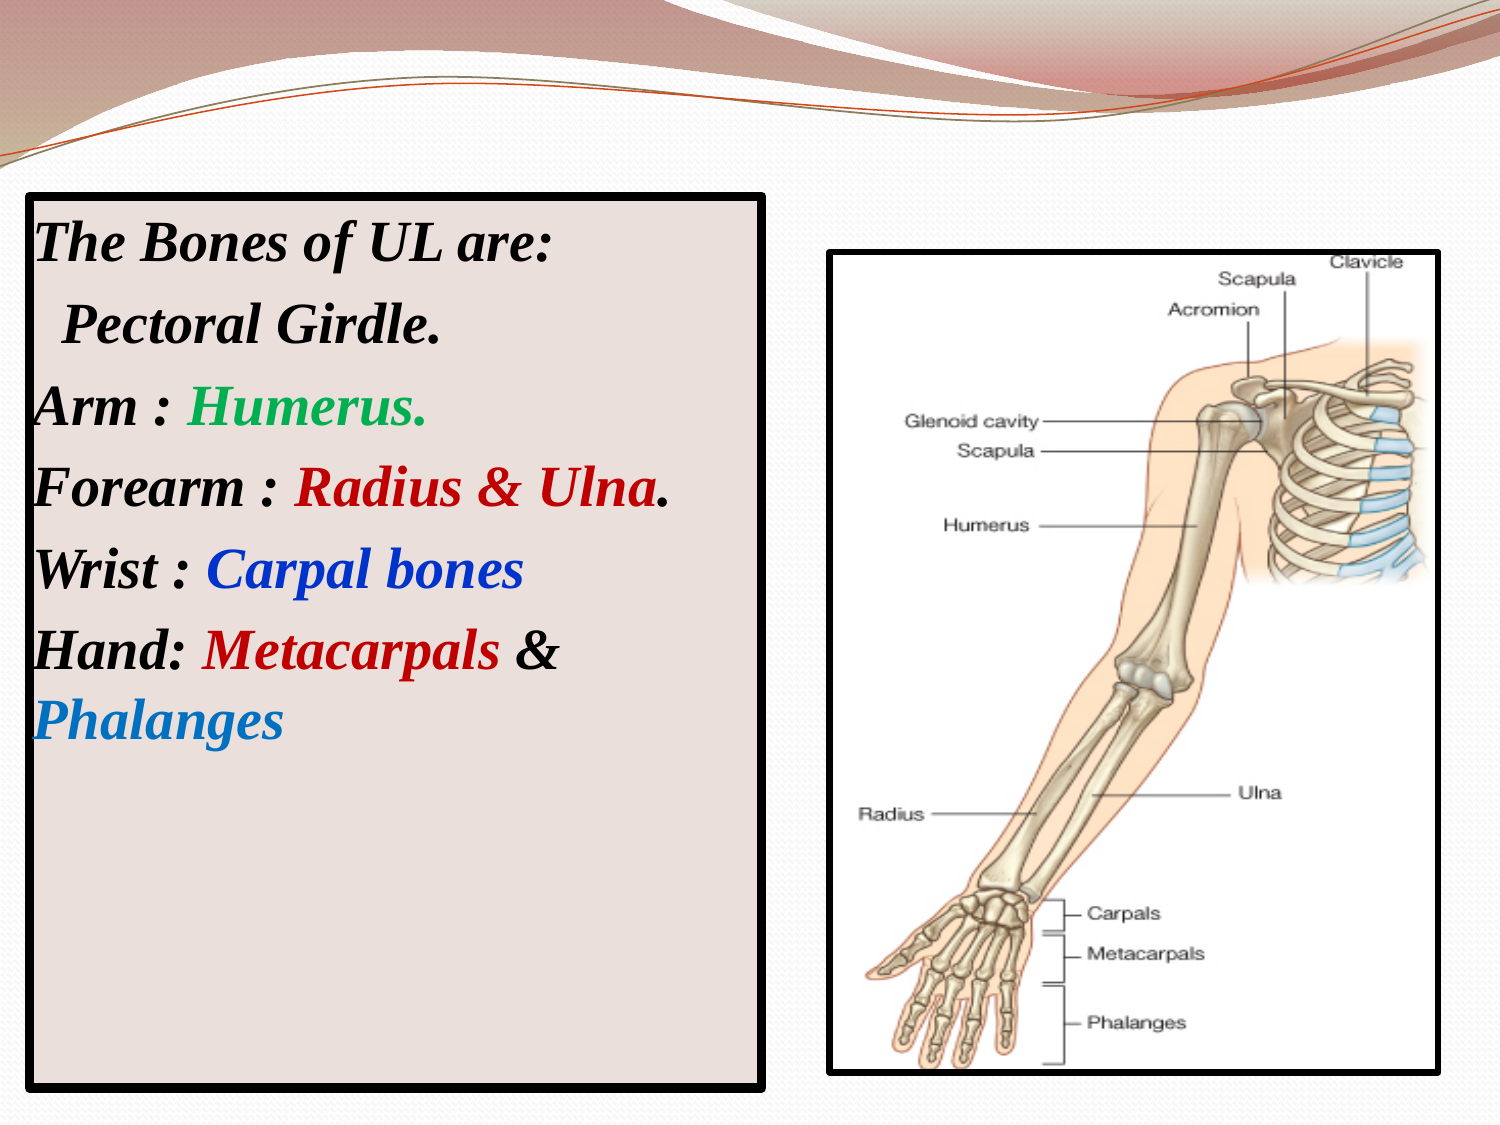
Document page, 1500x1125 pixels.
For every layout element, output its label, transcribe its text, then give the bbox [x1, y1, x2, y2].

list The Bones of UL are: Pectoral Girdle. Arm : Humerus. Forearm : Radius & Ulna. Wrist : Carpal bones Hand: Metacarpals & Phalanges [29, 196, 762, 1088]
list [832, 255, 1436, 1070]
